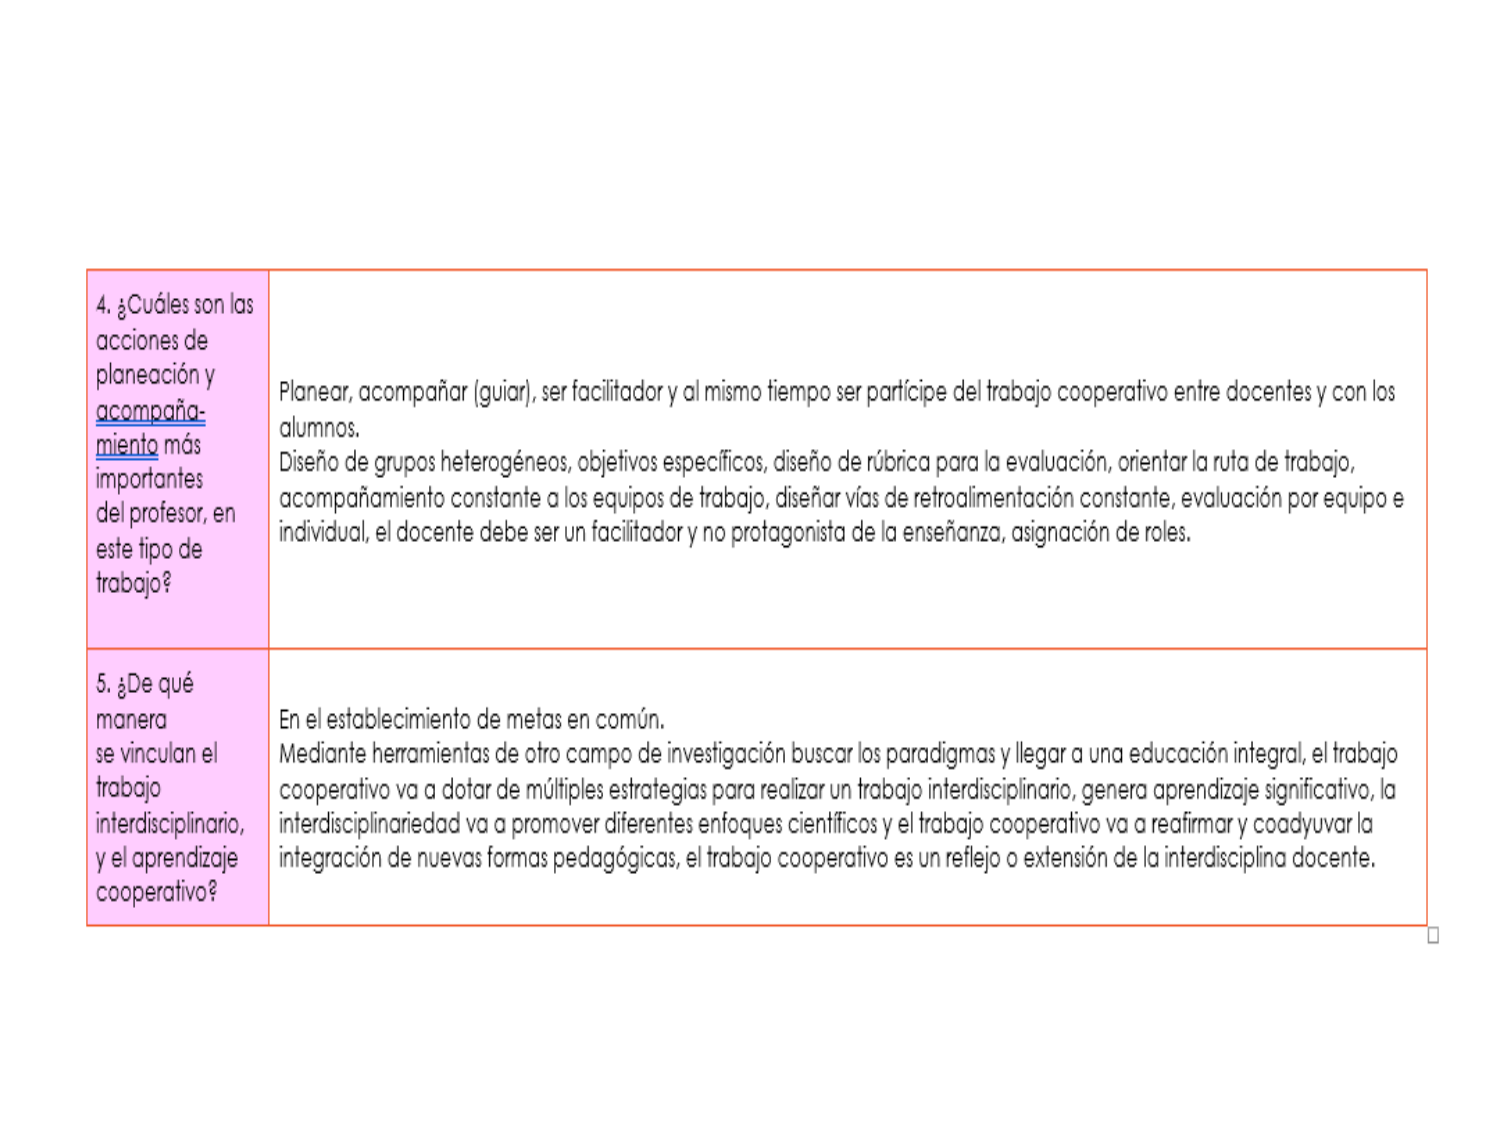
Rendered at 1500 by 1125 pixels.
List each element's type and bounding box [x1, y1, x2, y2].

picture [58, 231, 1448, 965]
